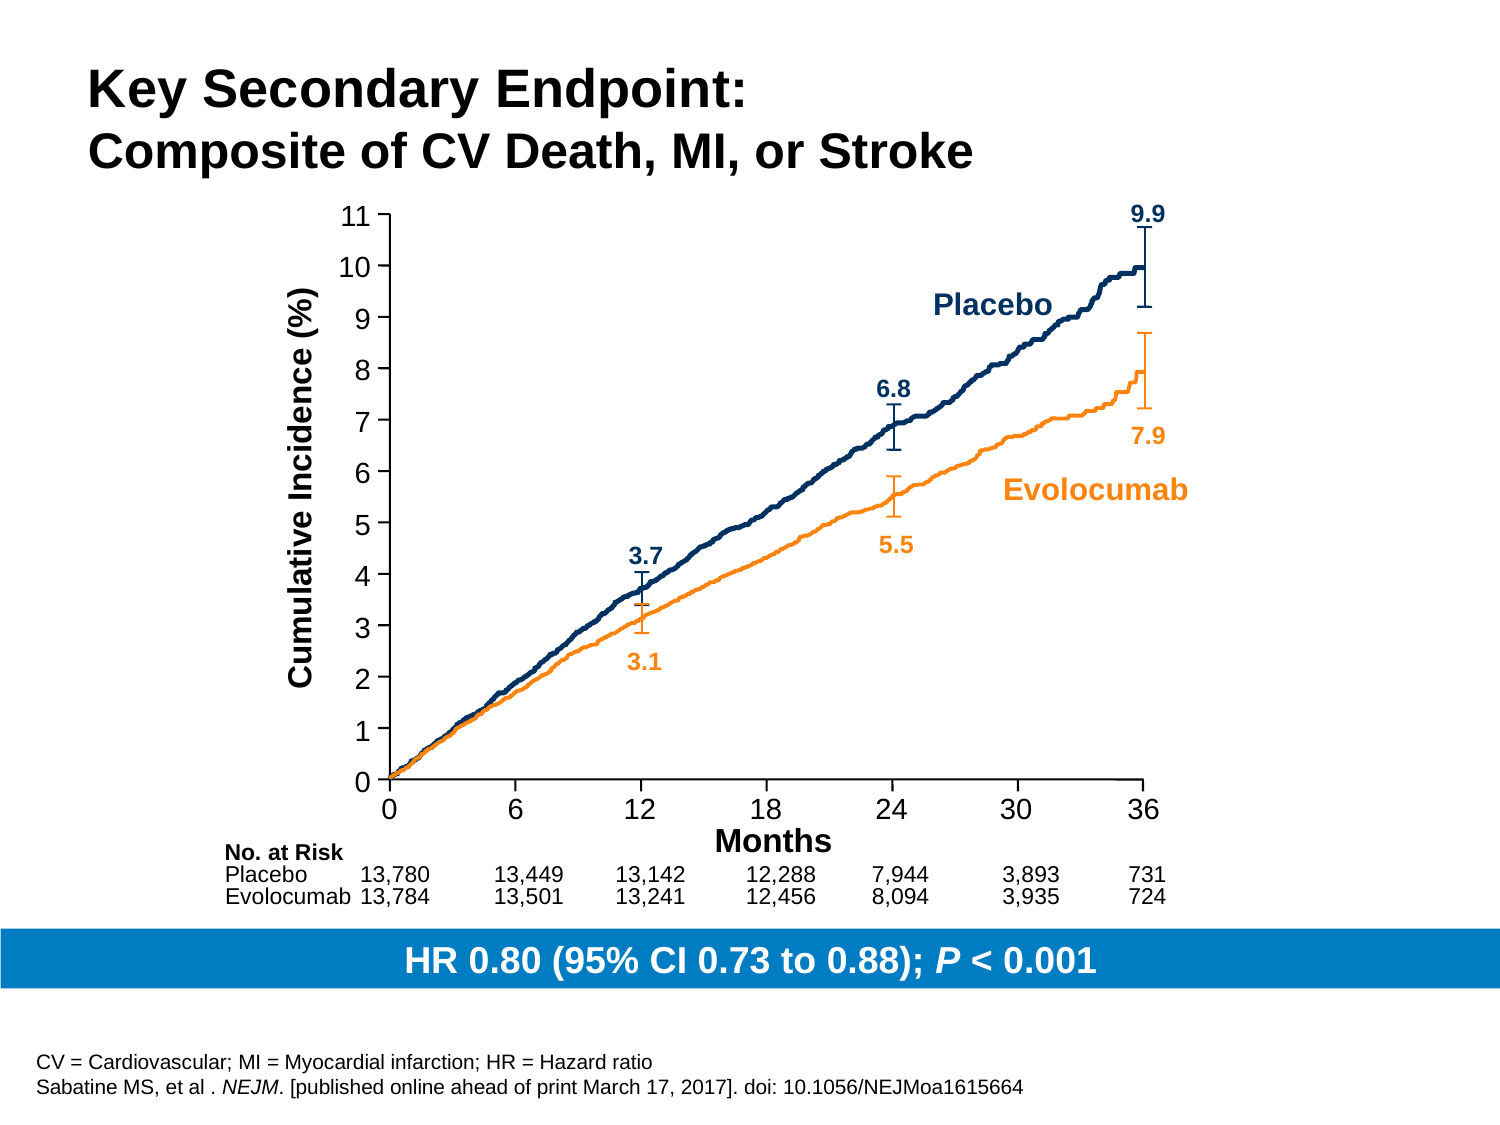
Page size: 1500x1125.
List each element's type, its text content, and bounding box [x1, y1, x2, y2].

text_box Evolocumab [224, 881, 352, 910]
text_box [626, 418, 1167, 677]
text_box HR 0.80 (95% CI 0.73 to 0.88); P < 0.001 [0, 928, 1500, 989]
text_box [1136, 226, 1153, 307]
text_box No. at Risk [224, 836, 344, 865]
text_box Placebo [224, 859, 308, 881]
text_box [359, 859, 1168, 910]
text_box CV = Cardiovascular; MI = Myocardial infarction; HR = Hazard ratio Sabatine MS, et al . NEJM. [published online ahead of print March 17, 2017]. doi: 10.1056/NEJMoa1615664 [21, 1041, 1198, 1107]
title Key Secondary Endpoint: Composite of CV Death, MI, or Stroke [72, 5, 1406, 187]
text_box Cumulative Incidence (%) [278, 287, 318, 690]
text_box Evolocumab [1171, 469, 1190, 507]
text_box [1148, 332, 1153, 409]
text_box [390, 267, 1144, 371]
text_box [337, 196, 1161, 827]
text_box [389, 371, 1145, 778]
text_box Months [714, 834, 833, 858]
